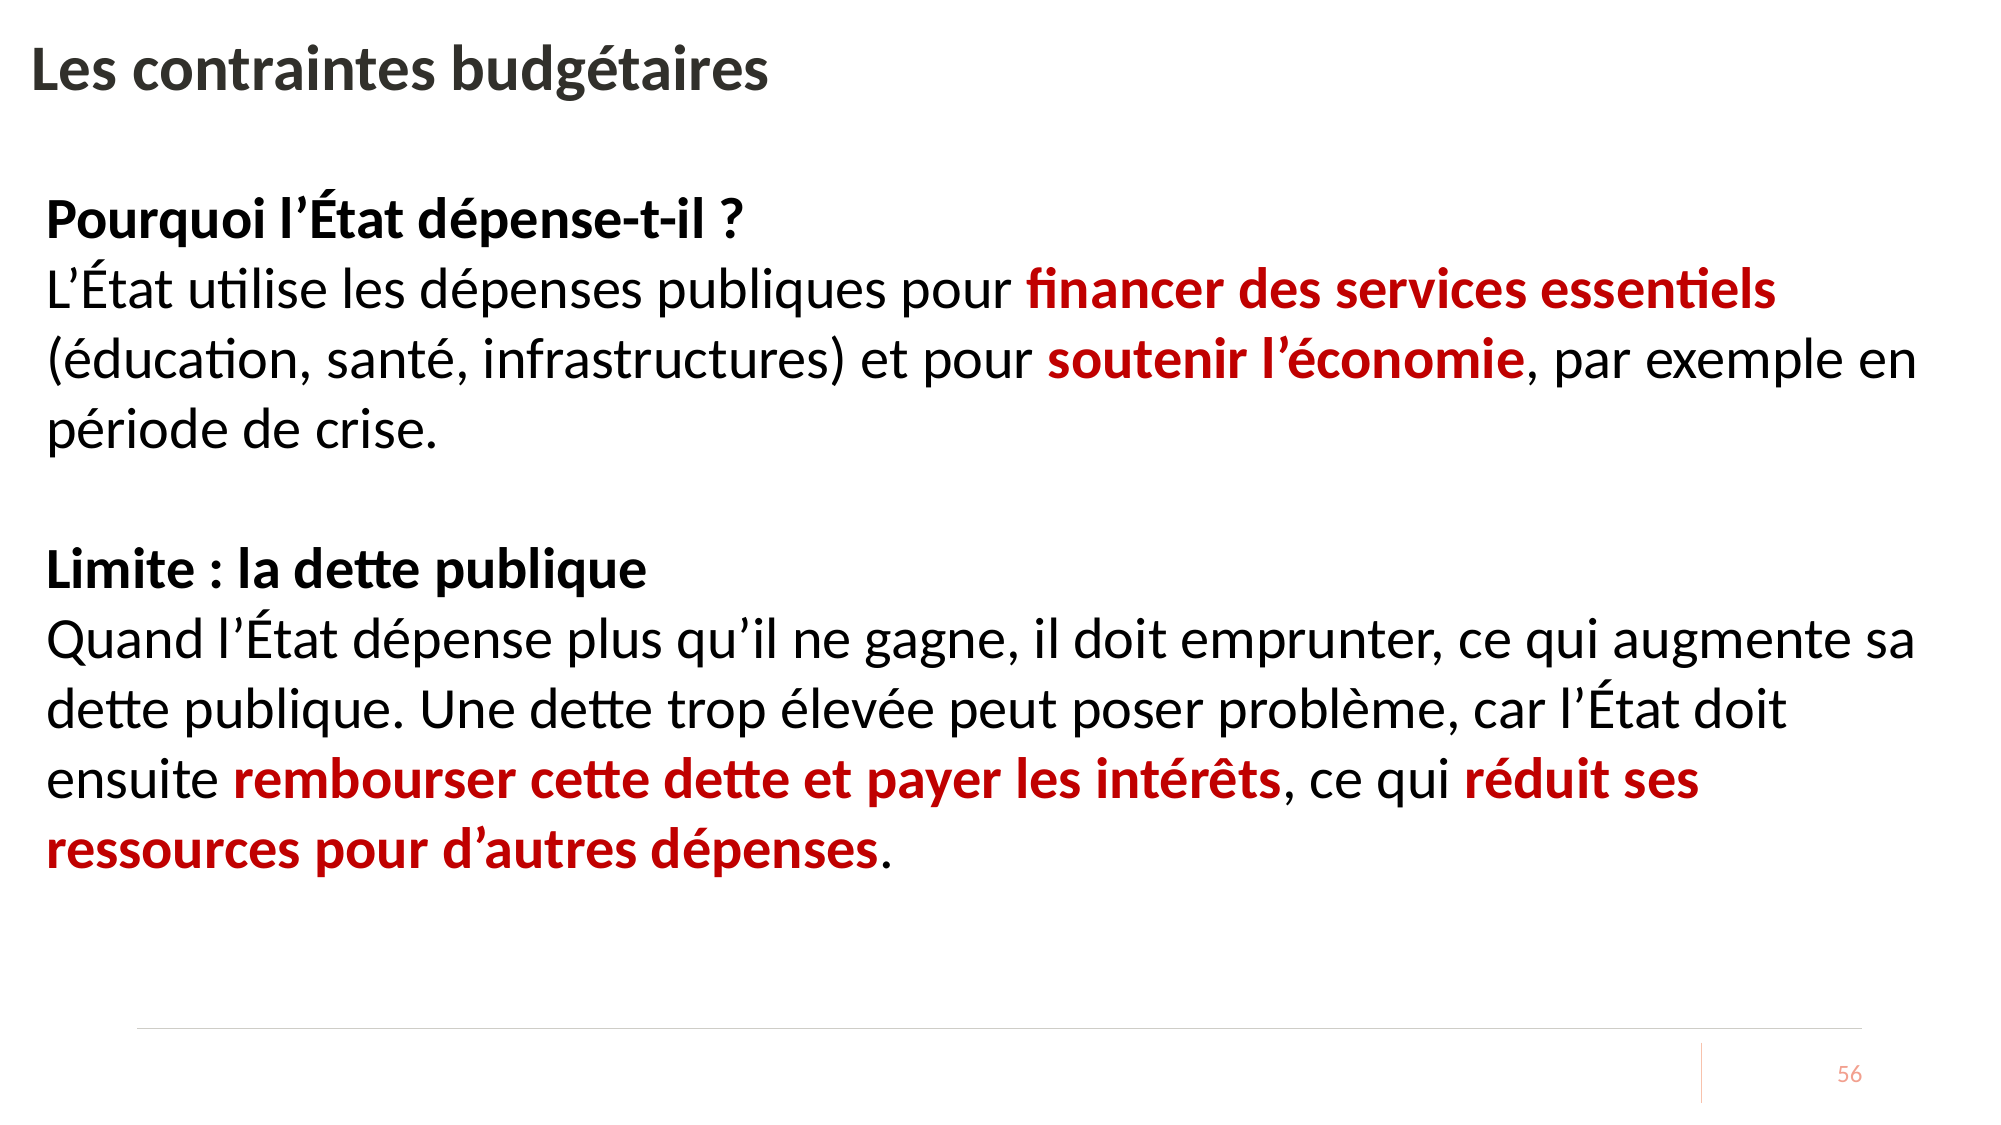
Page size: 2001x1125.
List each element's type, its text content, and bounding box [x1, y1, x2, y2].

title Les contraintes budgétaires [31, 26, 1969, 112]
text_box Pourquoi l’État dépense-t-il ? L’État utilise les dépenses publiques pour financer des services essentiels (éducation, santé, infrastructures) et pour soutenir l’économie, par exemple en période de crise. Limite : la dette publique Quand l’État dépense plus qu’il ne gagne, il doit emprunter, ce qui augmente sa dette publique. Une dette trop élevée peut poser problème, car l’État doit ensuite rembourser cette dette et payer les intérêts, ce qui réduit ses ressources pour d’autres dépenses. [31, 172, 1969, 958]
slide_number 56 [1720, 1042, 1863, 1103]
